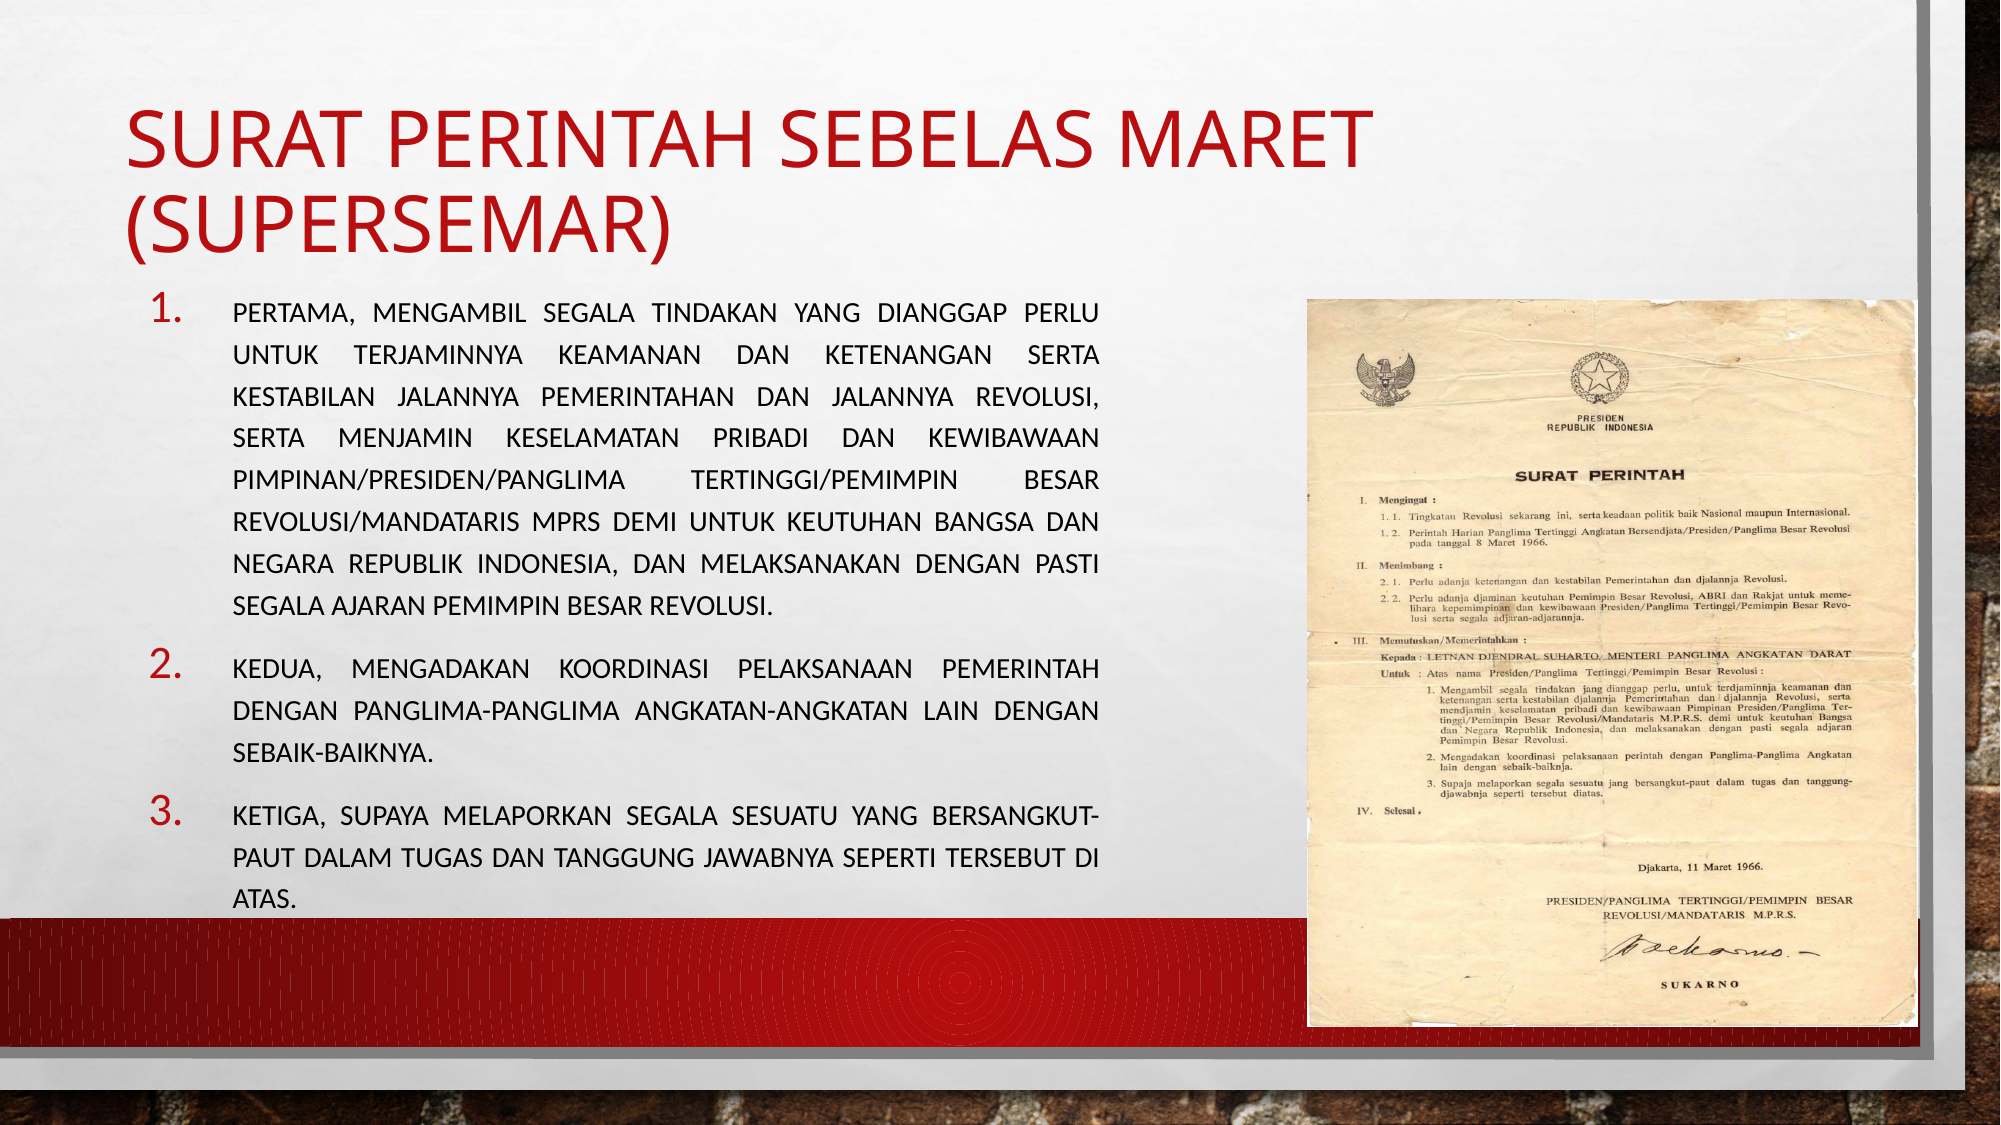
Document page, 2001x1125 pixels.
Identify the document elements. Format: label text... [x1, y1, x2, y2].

list Pertama, mengambil segala tindakan yang dianggap perlu untuk terjaminnya keamanan dan ketenangan serta kestabilan jalannya pemerintahan dan jalannya revolusi, serta menjamin keselamatan pribadi dan kewibawaan pimpinan/presiden/panglima tertinggi/pemimpin besar revolusi/mandataris MPRS demi untuk keutuhan bangsa dan negara Republik Indonesia, dan melaksanakan dengan pasti segala ajaran pemimpin besar revolusi. Kedua, mengadakan koordinasi pelaksanaan pemerintah dengan panglima-panglima angkatan-angkatan lain dengan sebaik-baiknya. Ketiga, supaya melaporkan segala sesuatu yang bersangkut-paut dalam tugas dan tanggung jawabnya seperti tersebut di atas. [133, 215, 1116, 986]
picture [0, 0, 2000, 1125]
title Surat Perintah Sebelas Maret (SUPERSEMAR) [110, 90, 1816, 280]
picture [1307, 299, 1918, 1027]
